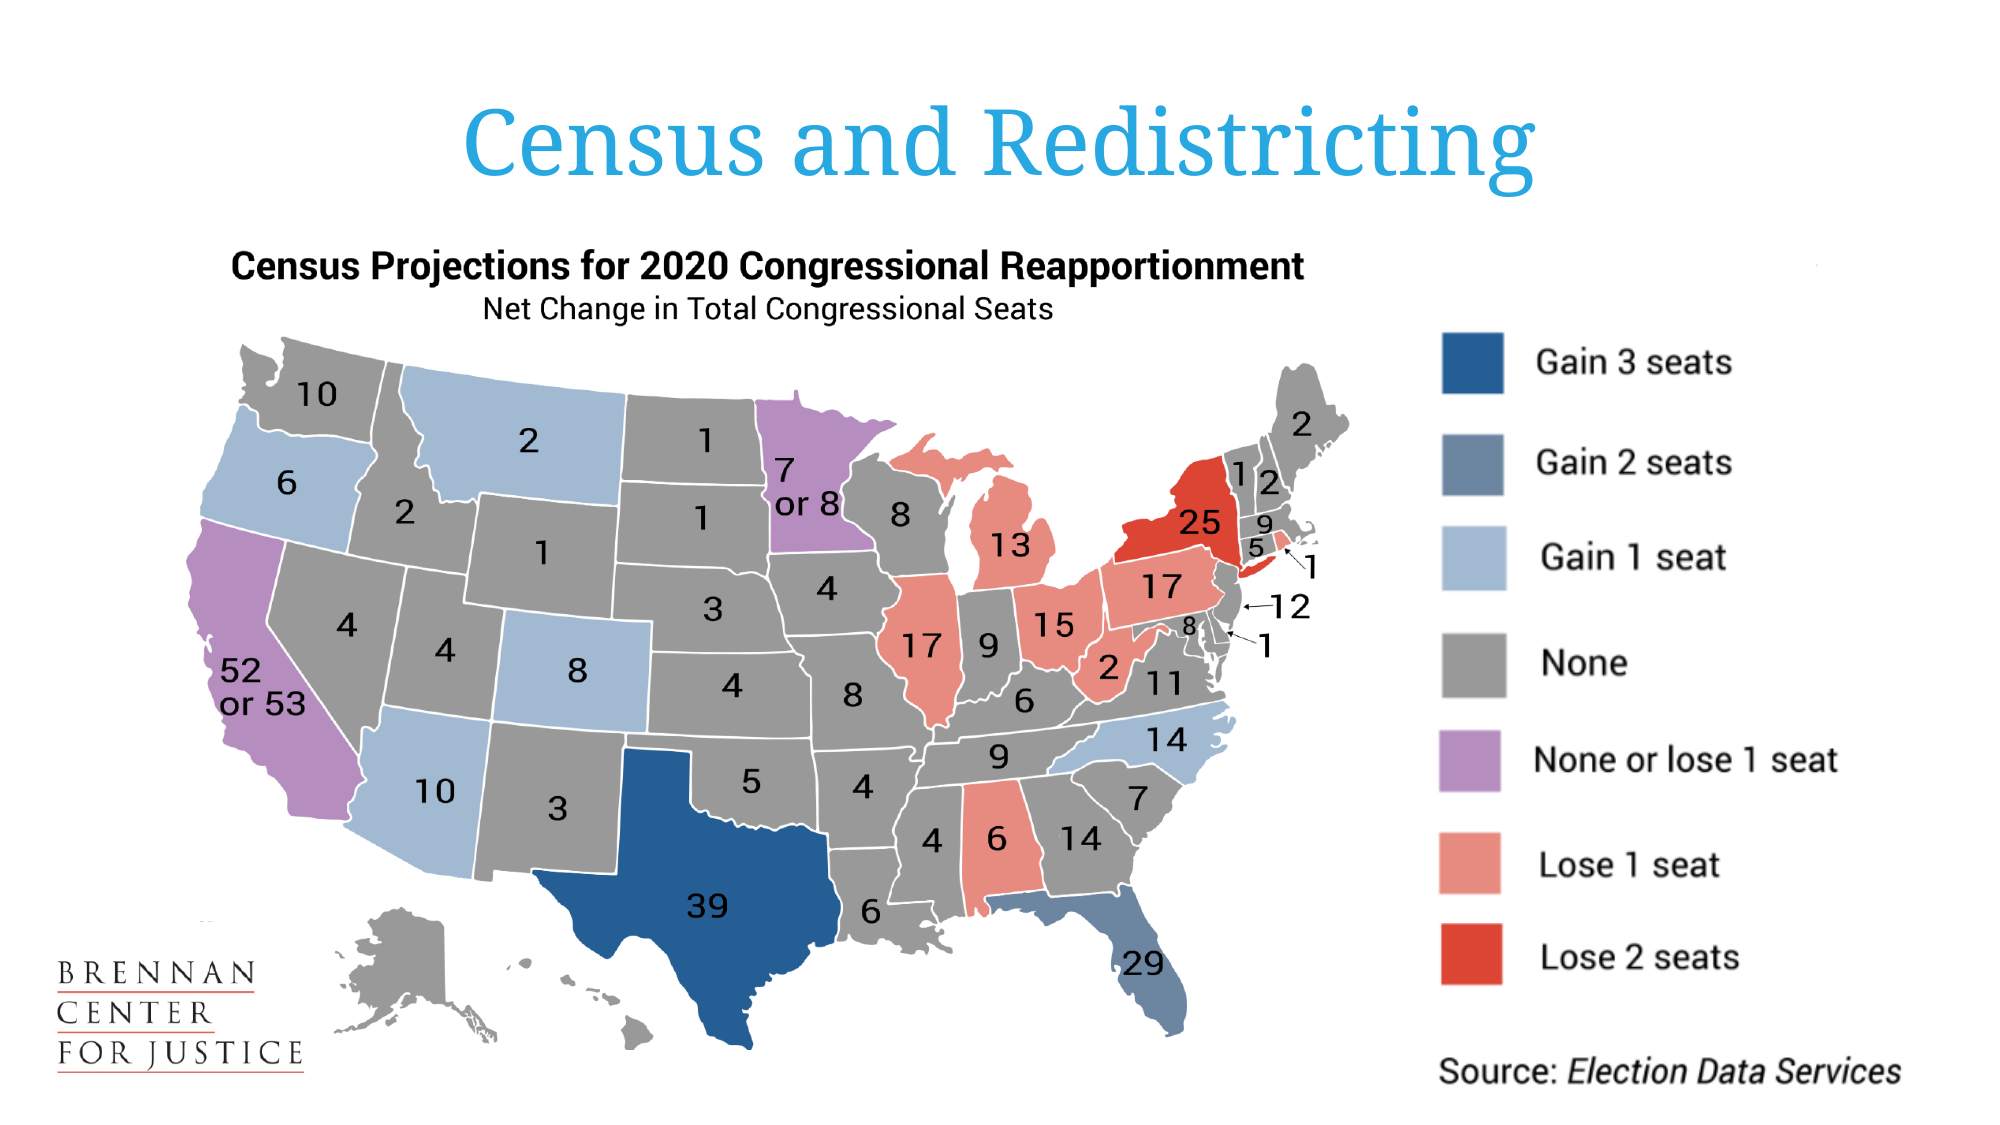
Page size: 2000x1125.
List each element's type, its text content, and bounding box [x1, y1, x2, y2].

picture [7, 205, 1963, 1114]
title Census and Redistricting [99, 45, 1900, 233]
